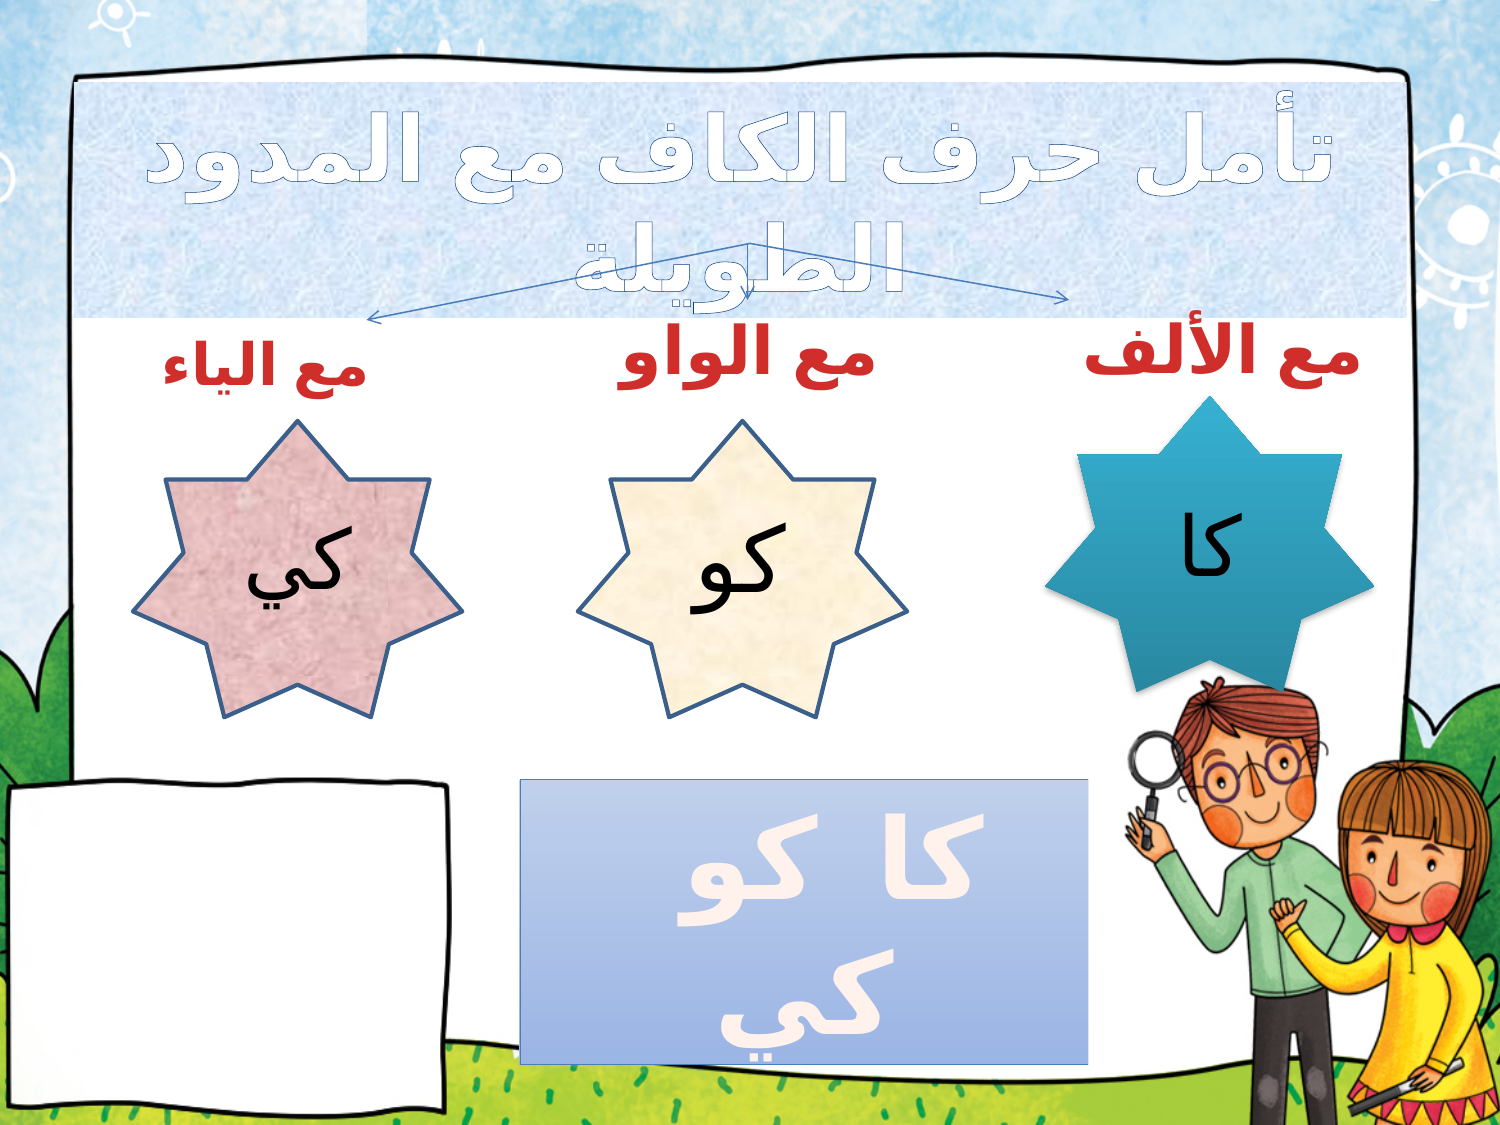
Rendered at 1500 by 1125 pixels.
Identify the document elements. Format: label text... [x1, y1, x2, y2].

text_box تأمل حرف الكاف مع المدود الطويلة [73, 82, 1407, 318]
text_box مع الياء [146, 319, 385, 405]
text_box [366, 243, 751, 321]
text_box مع الواو [605, 309, 895, 395]
text_box مع الألف [1067, 299, 1379, 395]
text_box كي [214, 498, 382, 614]
text_box كو [646, 493, 834, 619]
text_box [575, 418, 910, 720]
text_box كا [1121, 486, 1299, 601]
picture [0, 0, 1500, 1125]
text_box [1045, 395, 1375, 693]
text_box كا كو كي [519, 779, 1089, 1065]
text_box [752, 243, 1070, 301]
text_box [130, 418, 465, 720]
